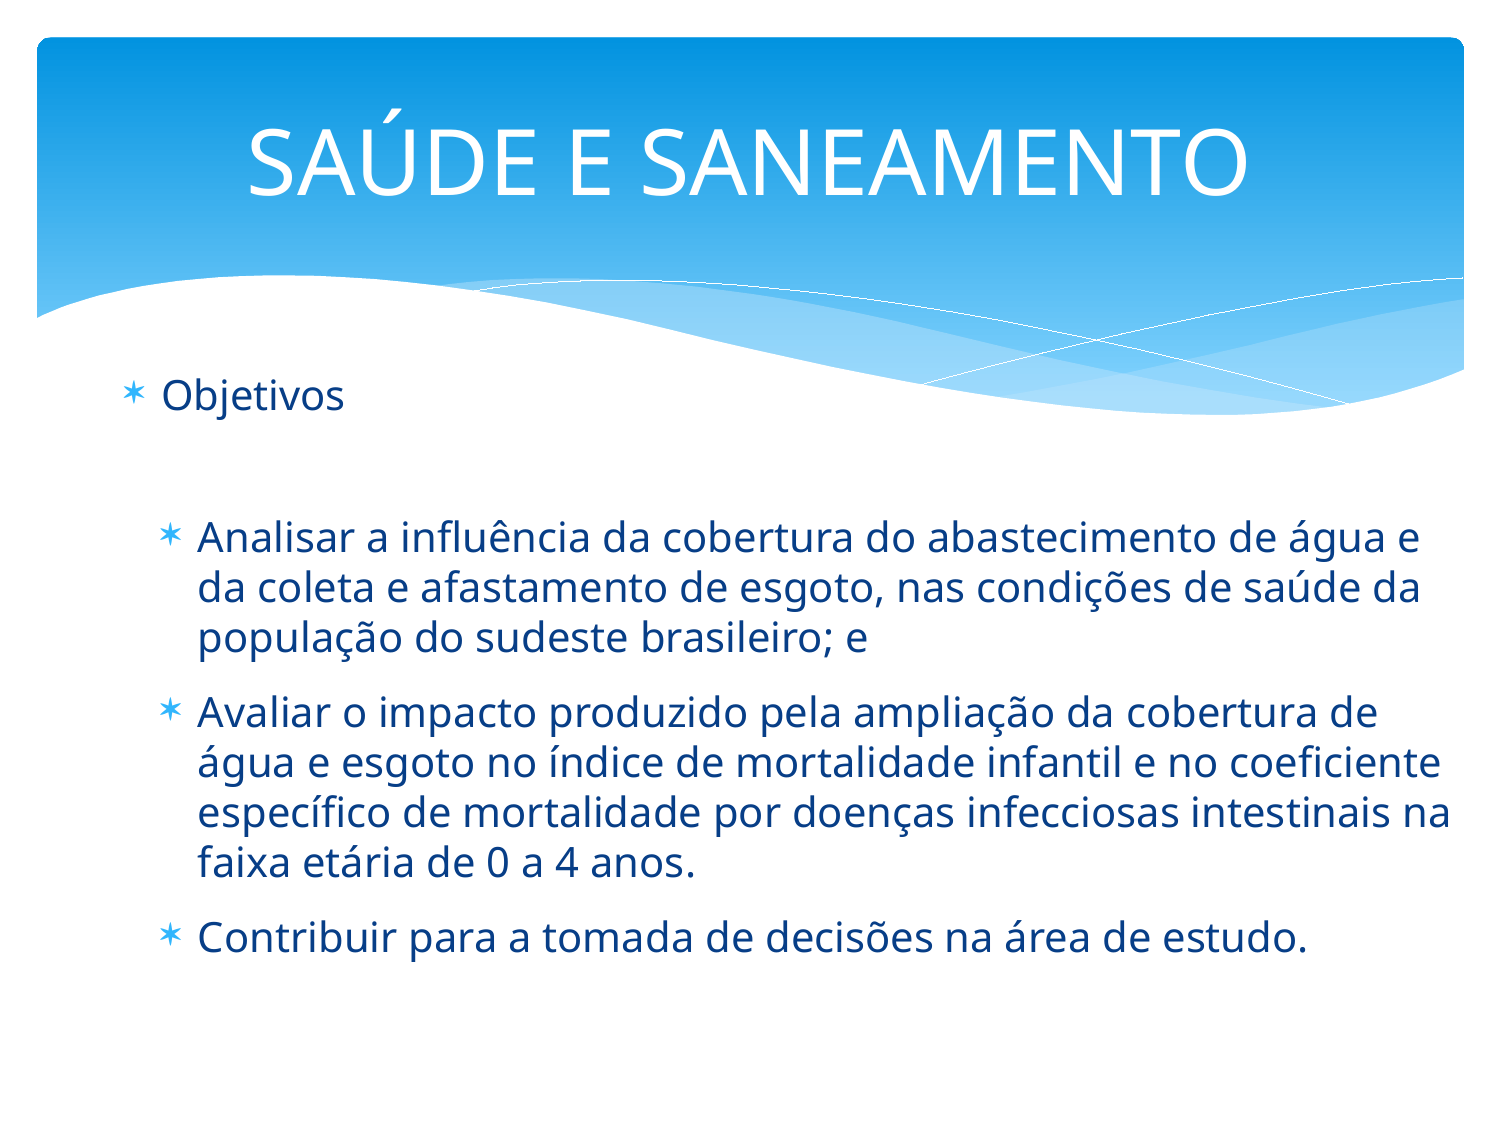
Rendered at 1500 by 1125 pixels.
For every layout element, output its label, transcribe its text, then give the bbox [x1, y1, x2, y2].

list Objetivos Analisar a influência da cobertura do abastecimento de água e da coleta e afastamento de esgoto, nas condições de saúde da população do sudeste brasileiro; e Avaliar o impacto produzido pela ampliação da cobertura de água e esgoto no índice de mortalidade infantil e no coeficiente específico de mortalidade por doenças infecciosas intestinais na faixa etária de 0 a 4 anos. Contribuir para a tomada de decisões na área de estudo. [5, 302, 1471, 1078]
title SAÚDE E SANEAMENTO [75, 55, 1425, 261]
